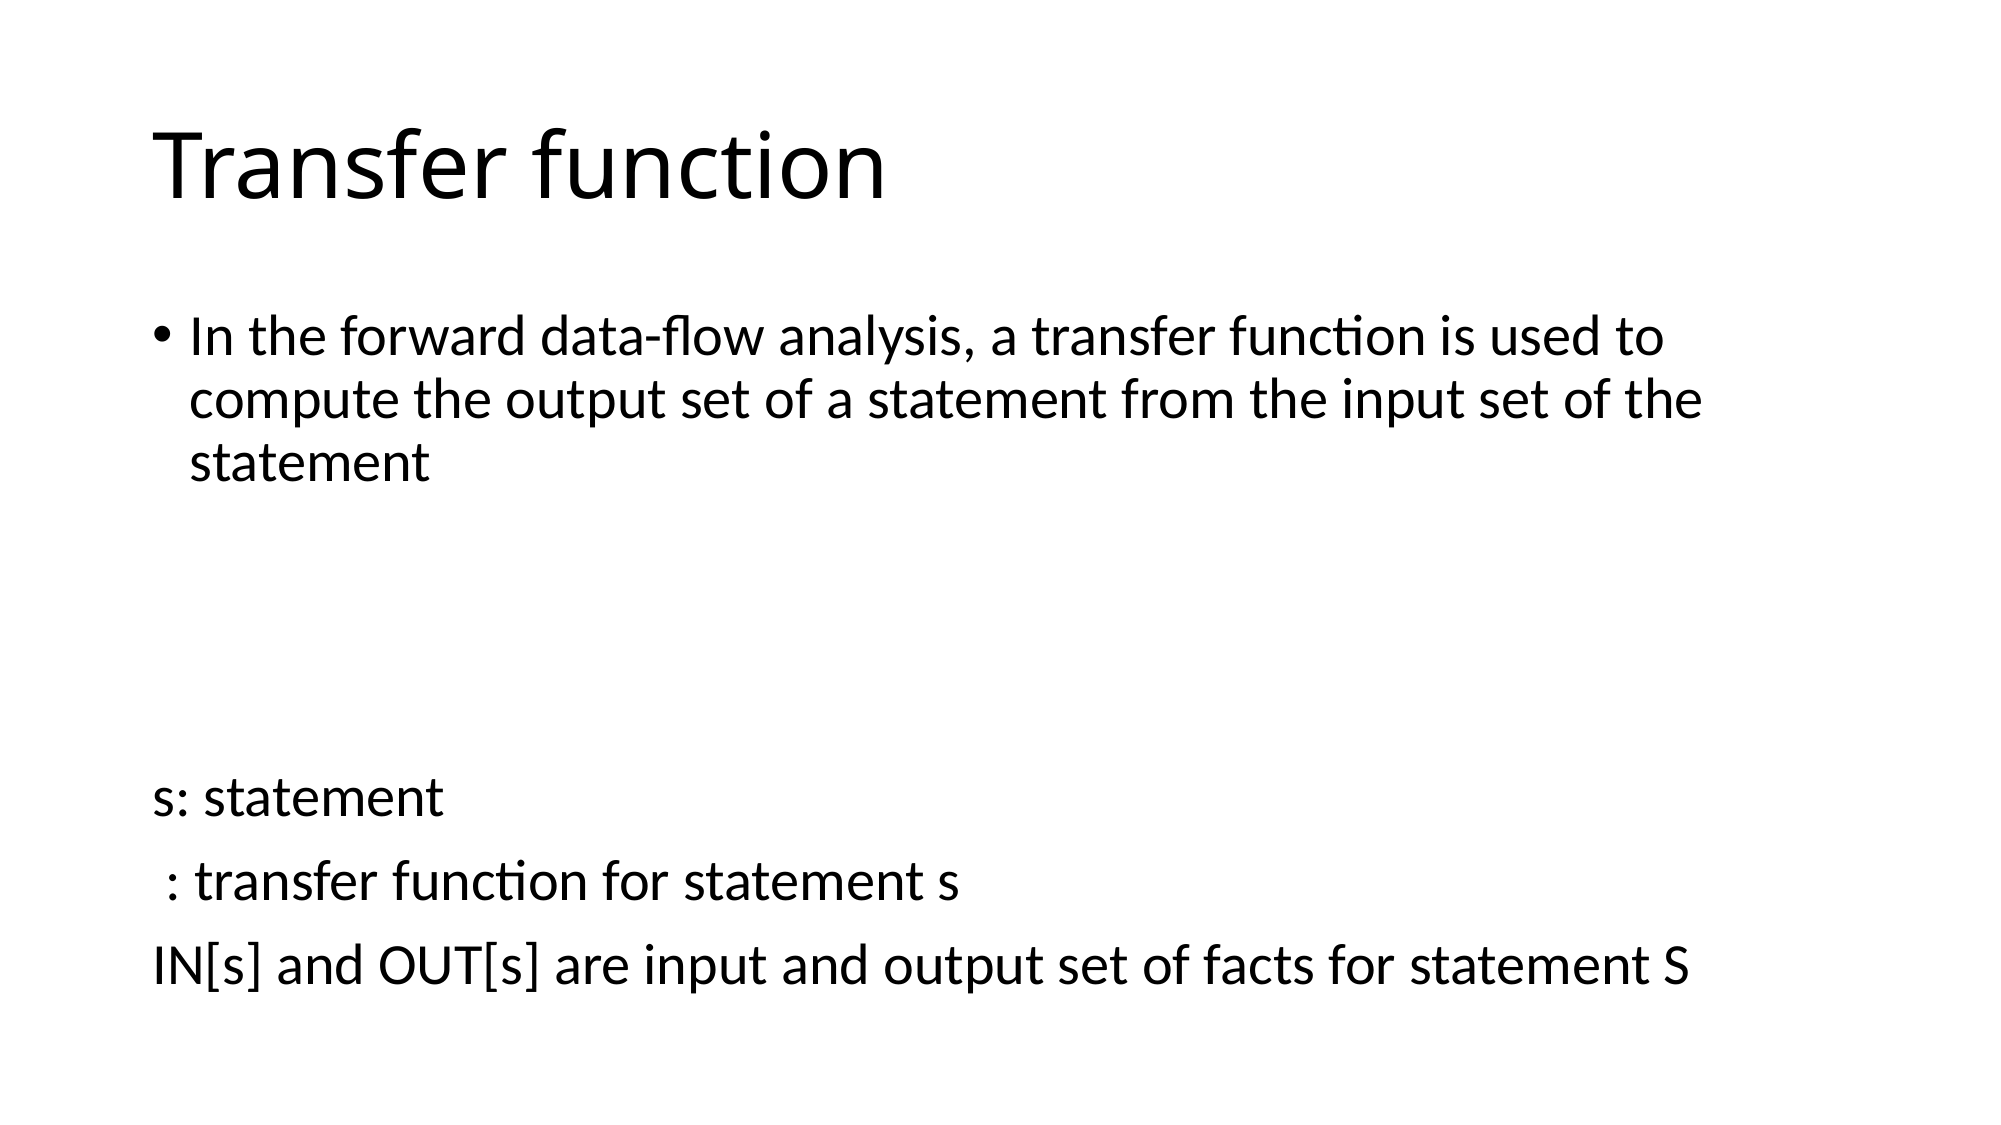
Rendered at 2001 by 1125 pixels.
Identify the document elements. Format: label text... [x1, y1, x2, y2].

title Transfer function [137, 59, 1863, 278]
